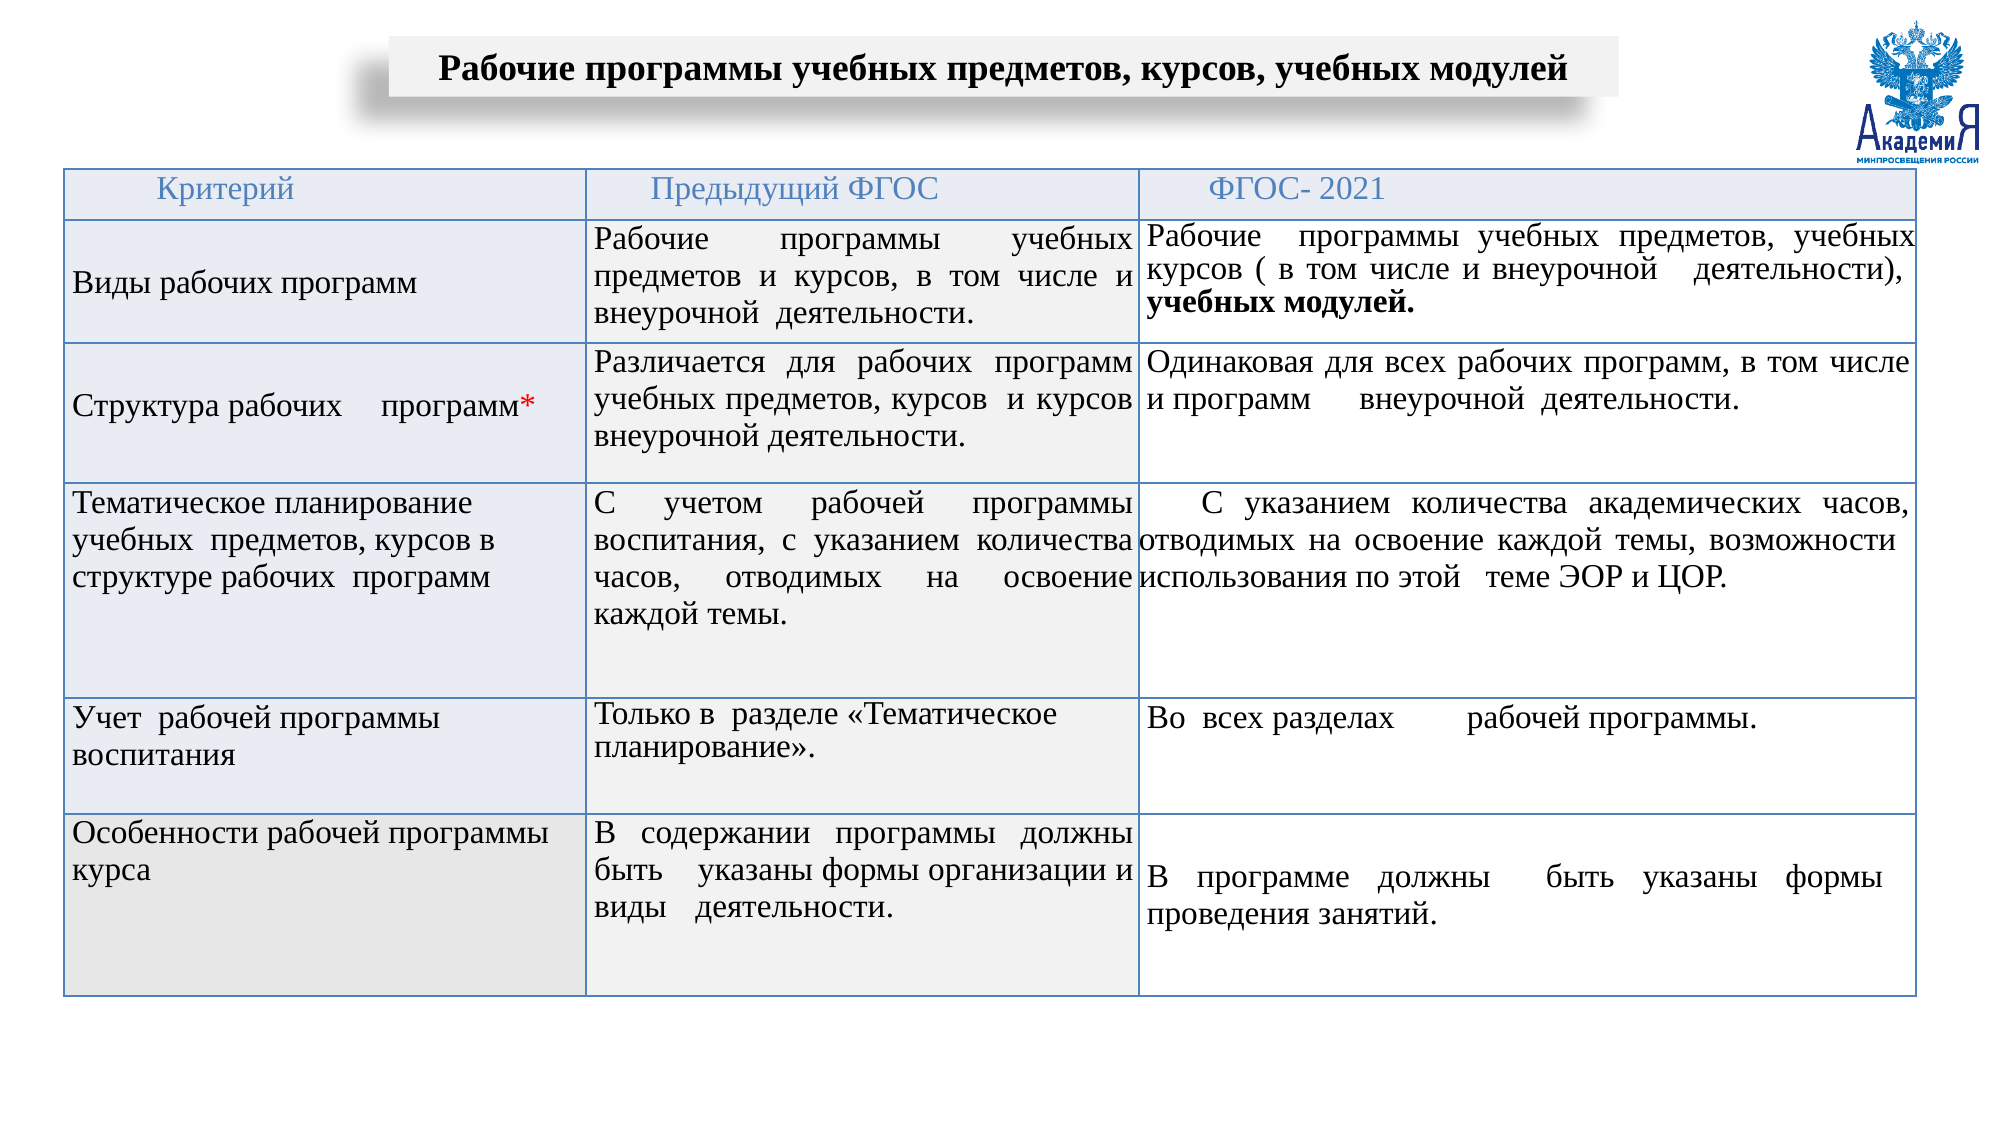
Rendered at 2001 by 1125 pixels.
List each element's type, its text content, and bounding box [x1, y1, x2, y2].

table_cell С указанием количества академических часов, отводимых на освоение каждой темы, возможности использования по этой теме ЭОР и ЦОР. [1140, 484, 1915, 697]
table_header Критерий [65, 170, 585, 219]
table_cell Только в разделе «Тематическое планирование». [587, 699, 1138, 813]
table_cell Рабочие программы учебных предметов, учебных курсов ( в том числе и внеурочной деятельности), учебных модулей. [1140, 221, 1915, 342]
table_header Предыдущий ФГОС [587, 170, 1138, 219]
table_cell В программе должны быть указаны формы проведения занятий. [1140, 815, 1915, 995]
table_cell Тематическое планирование учебных предметов, курсов в структуре рабочих программ [65, 484, 585, 697]
table_cell Одинаковая для всех рабочих программ, в том числе и программ внеурочной деятельности. [1140, 344, 1915, 482]
text_box Рабочие программы учебных предметов, курсов, учебных модулей [423, 36, 1584, 96]
table_header ФГОС- 2021 [1140, 170, 1915, 219]
table_cell Особенности рабочей программы курса [65, 815, 585, 995]
table_cell Во всех разделах рабочей программы. [1140, 699, 1915, 813]
table_cell Виды рабочих программ [65, 221, 585, 342]
picture [1856, 20, 1979, 164]
table_cell Рабочие программы учебных предметов и курсов, в том числе и внеурочной деятельности. [587, 221, 1138, 342]
table_cell С учетом рабочей программы воспитания, с указанием количества часов, отводимых на освоение каждой темы. [587, 484, 1138, 697]
table_cell Различается для рабочих программ учебных предметов, курсов и курсов внеурочной деятельности. [587, 344, 1138, 482]
table_cell Структура рабочих программ* [65, 344, 585, 482]
table_cell В содержании программы должны быть указаны формы организации и виды деятельности. [587, 815, 1138, 995]
table_cell Учет рабочей программы воспитания [65, 699, 585, 813]
text_box [388, 36, 1619, 97]
